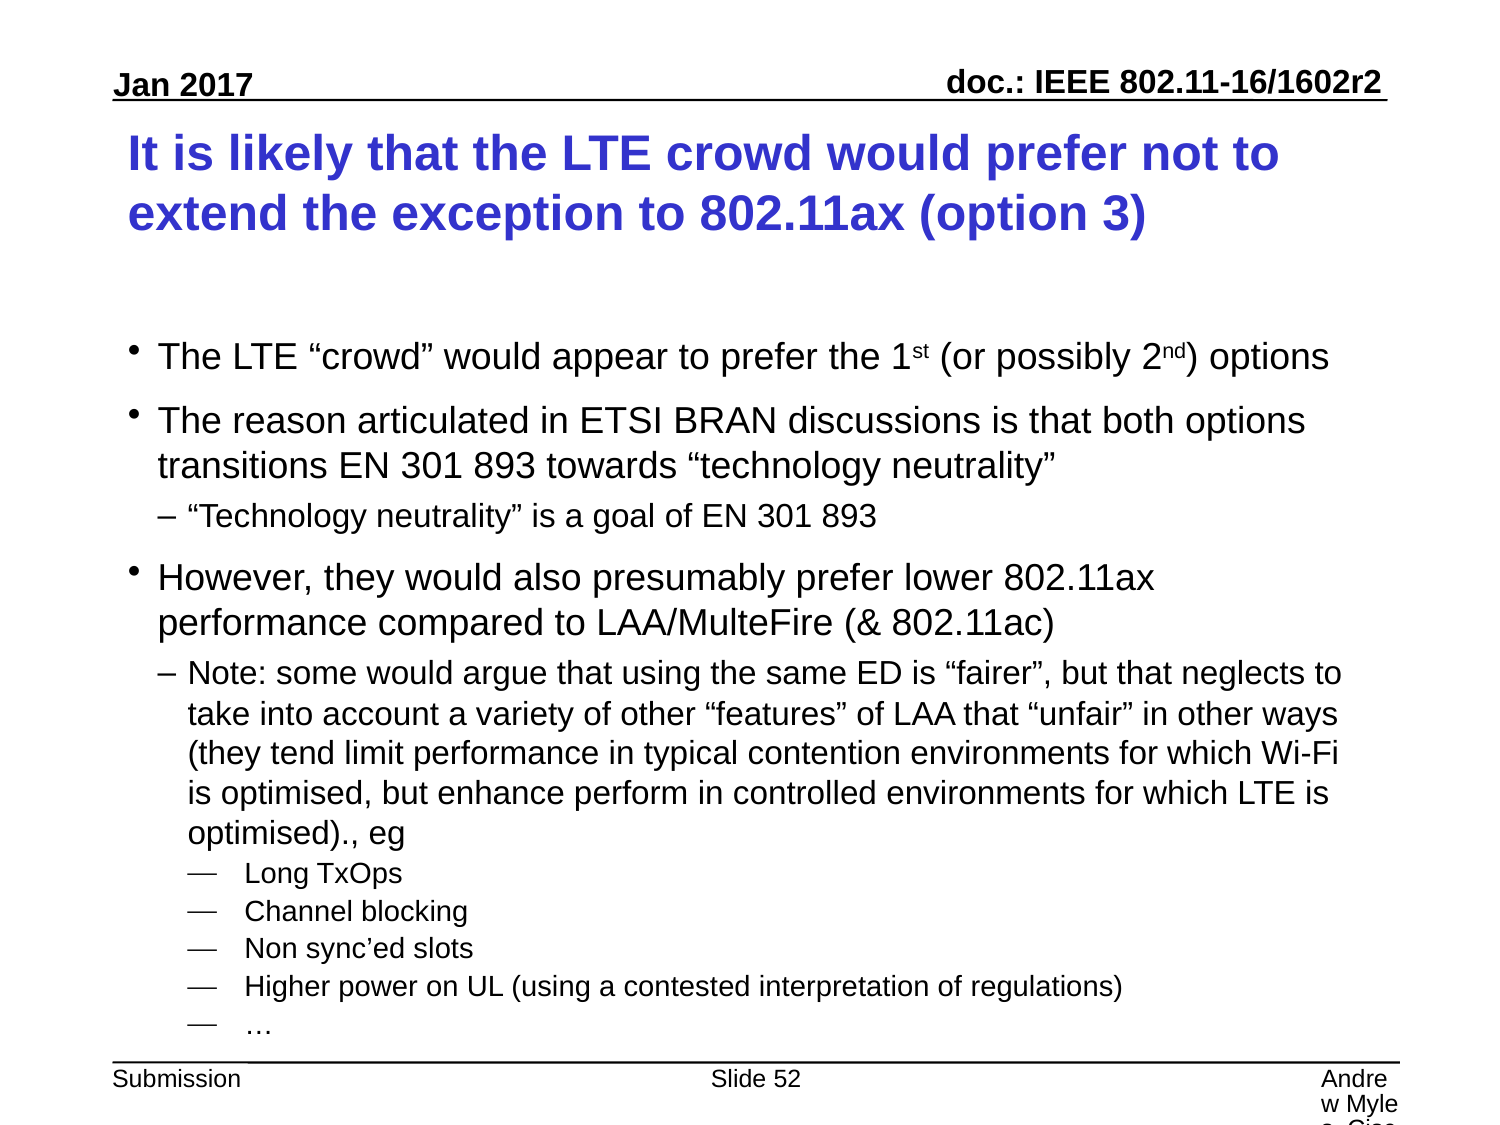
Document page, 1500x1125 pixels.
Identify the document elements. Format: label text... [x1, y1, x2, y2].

footer Andrew Myles, Cisco [1320, 1061, 1402, 1093]
title It is likely that the LTE crowd would prefer not to extend the exception to 802.11ax (option 3) [112, 112, 1388, 288]
list The LTE “crowd” would appear to prefer the 1st (or possibly 2nd) options The reason articulated in ETSI BRAN discussions is that both options transitions EN 301 893 towards “technology neutrality” “Technology neutrality” is a goal of EN 301 893 However, they would also presumably prefer lower 802.11ax performance compared to LAA/MulteFire (& 802.11ac) Note: some would argue that using the same ED is “fairer”, but that neglects to take into account a variety of other “features” of LAA that “unfair” in other ways (they tend limit performance in typical contention environments for which Wi-Fi is optimised, but enhance perform in controlled environments for which LTE is optimised)., eg Long TxOps Channel blocking Non sync’ed slots Higher power on UL (using a contested interpretation of regulations) … [112, 324, 1388, 1000]
slide_number Slide 52 [709, 1061, 803, 1093]
